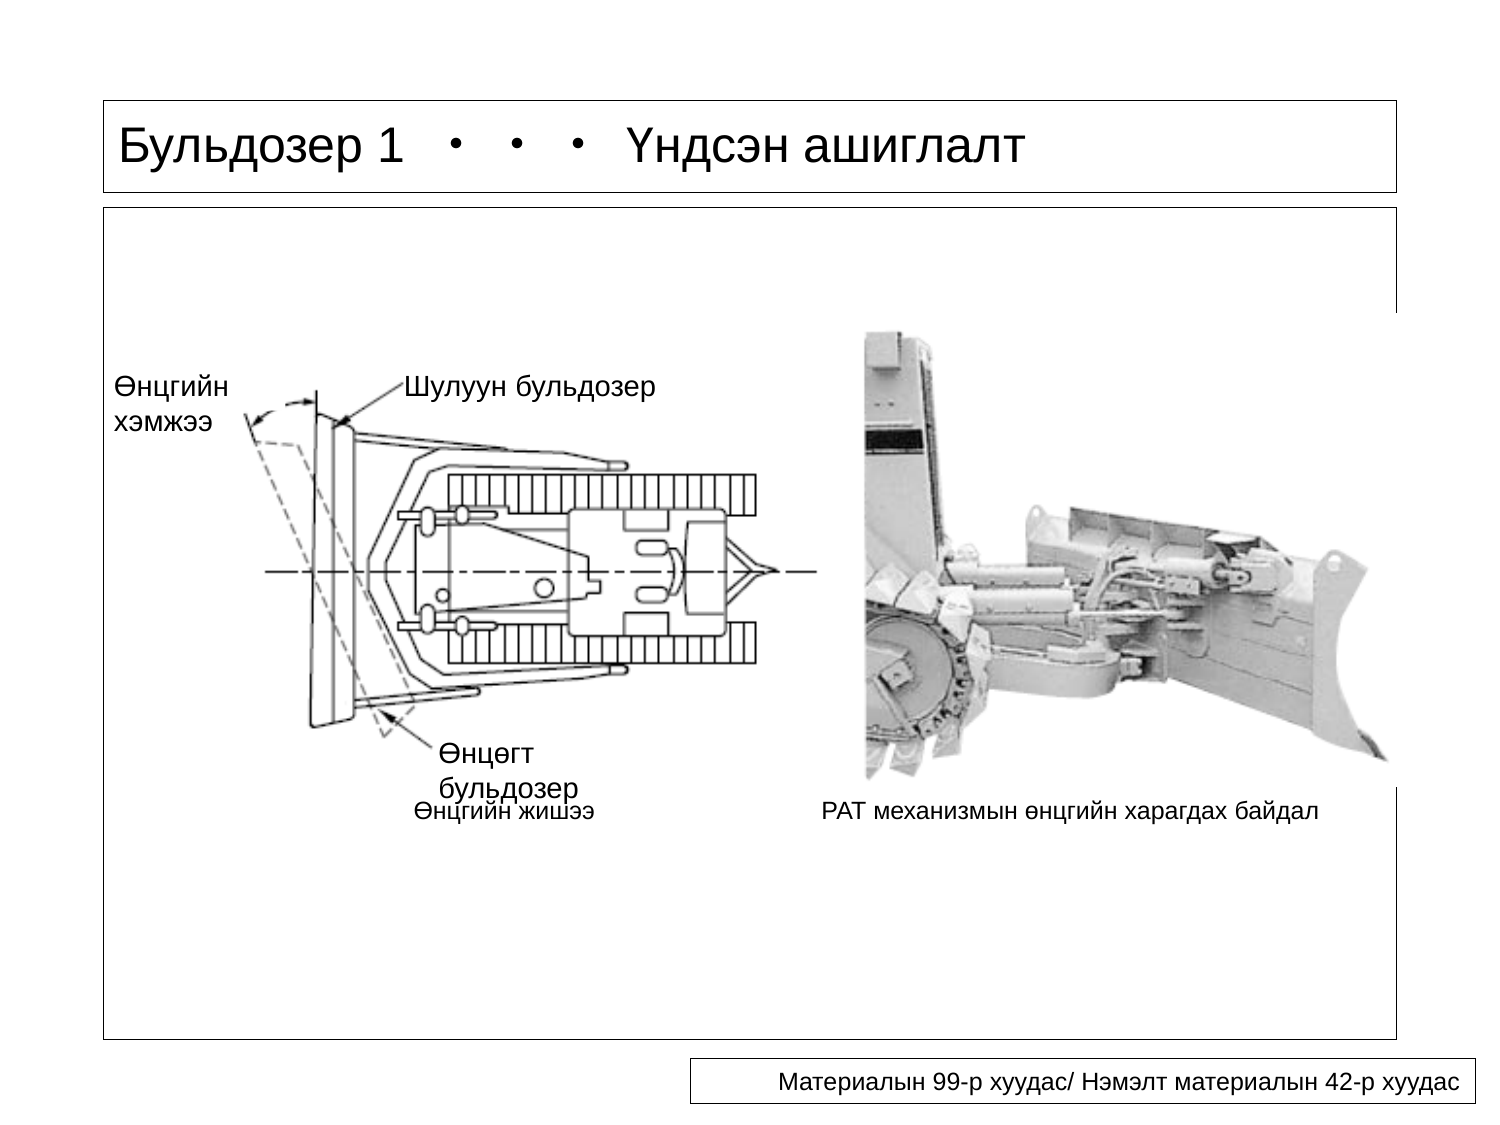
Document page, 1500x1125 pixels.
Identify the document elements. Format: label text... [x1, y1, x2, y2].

text_box Өнцгийн жишээ [238, 787, 770, 832]
text_box РАТ механизмын өнцгийн харагдах байдал [805, 786, 1337, 832]
picture [113, 346, 825, 787]
title Бульдозер 1 ・ ・ ・ Үндсэн ашиглалт [103, 100, 1397, 193]
picture [859, 313, 1397, 787]
text_box Материалын 99-р хуудас/ Нэмэлт материалын 42-р хуудас [690, 1058, 1476, 1104]
text_box [103, 207, 1397, 1040]
